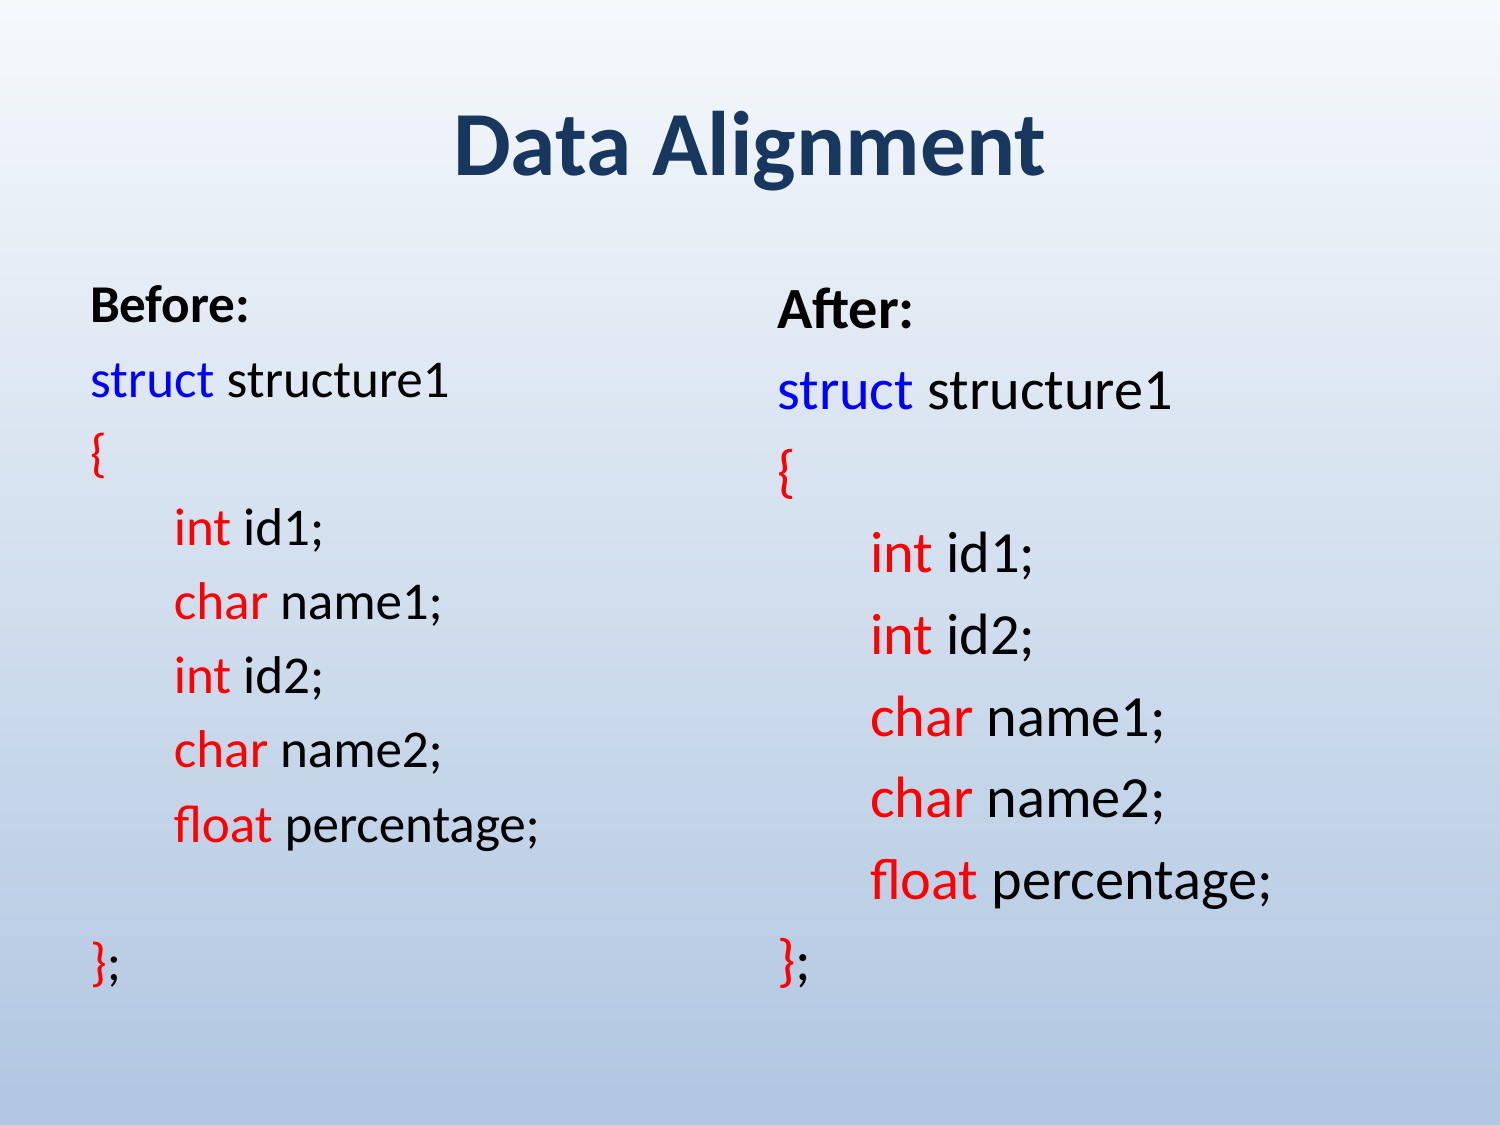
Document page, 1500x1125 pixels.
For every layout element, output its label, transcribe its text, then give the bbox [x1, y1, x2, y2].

list Before: struct structure1 { int id1; char name1; int id2; char name2; float percentage; }; [75, 262, 738, 1005]
list After: struct structure1 { int id1; int id2; char name1; char name2; float percentage; }; [762, 262, 1425, 1005]
title Data Alignment [75, 45, 1425, 233]
